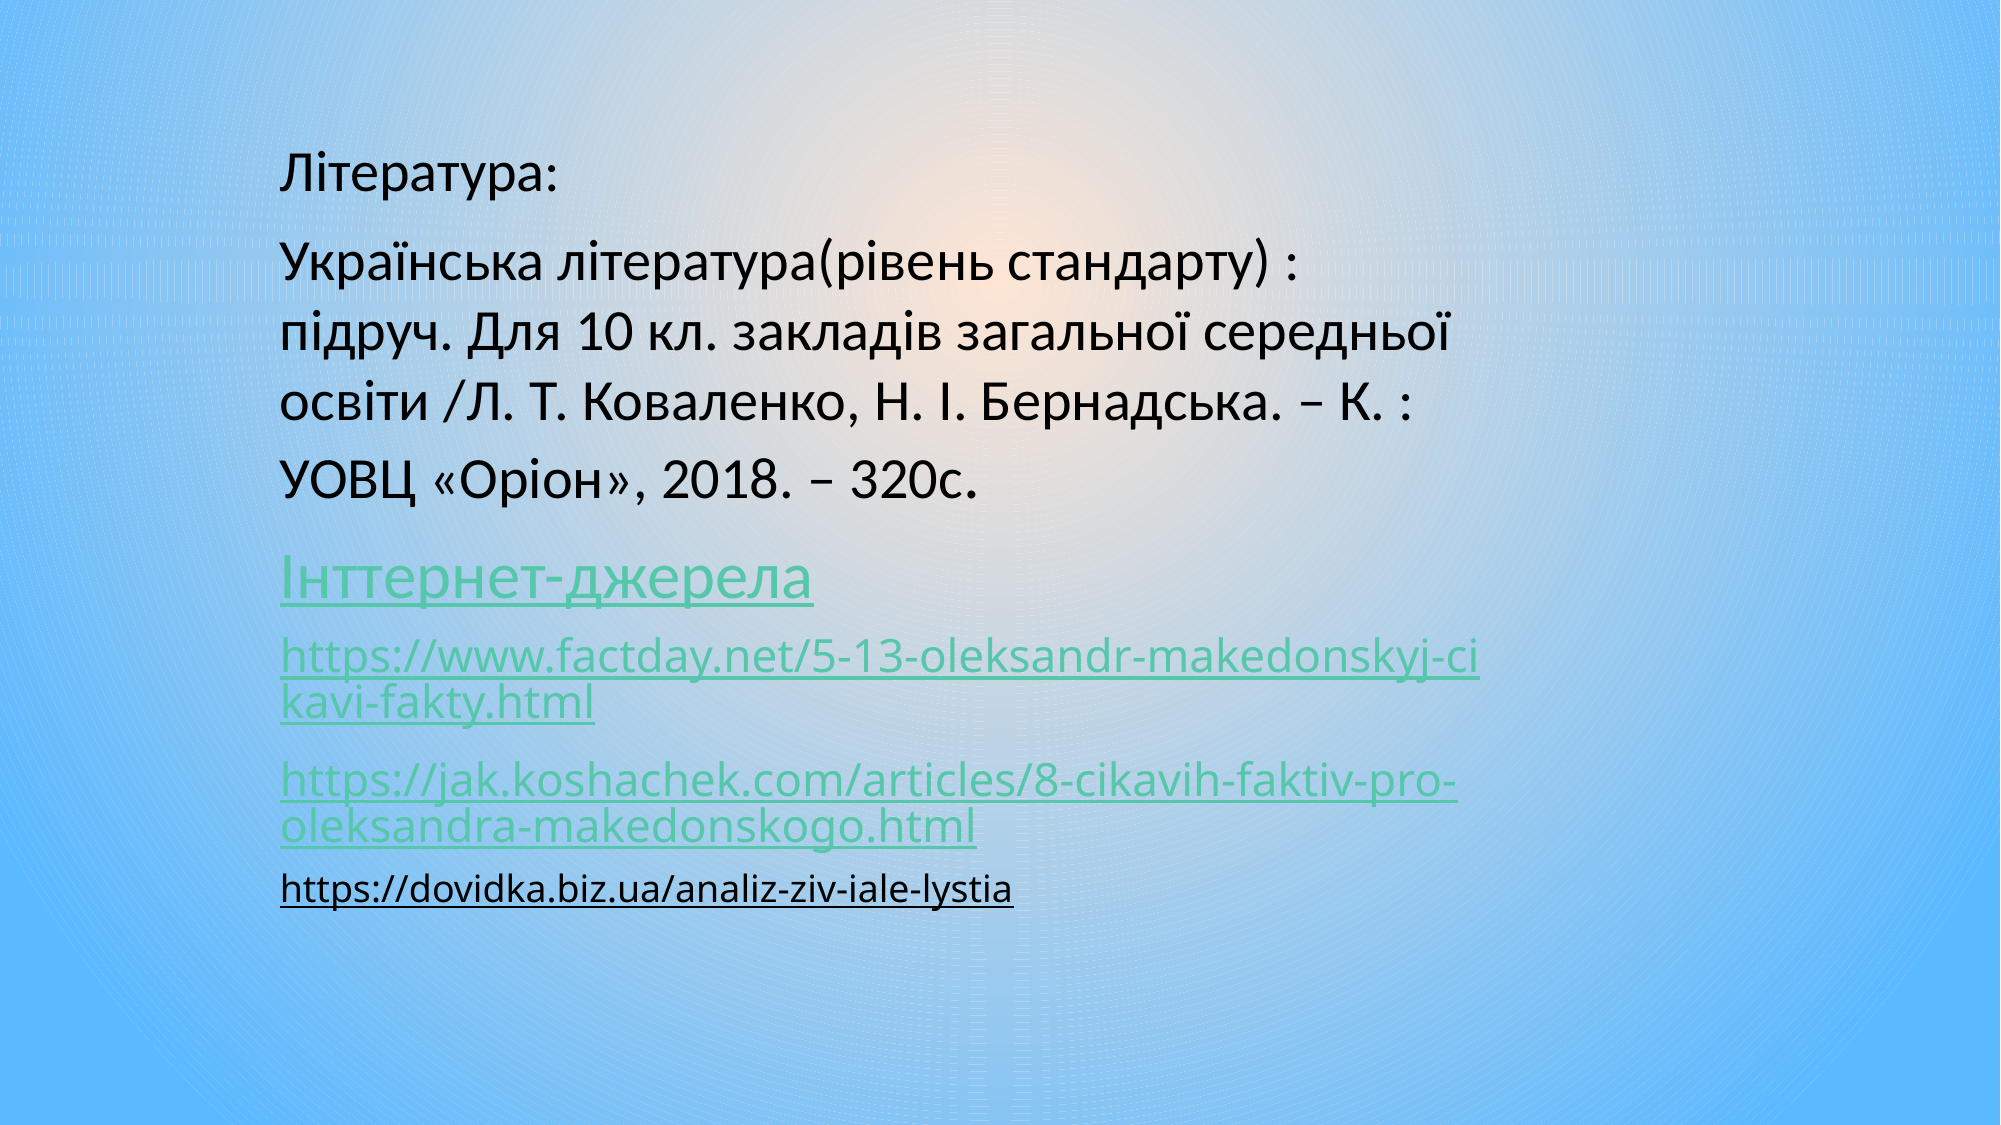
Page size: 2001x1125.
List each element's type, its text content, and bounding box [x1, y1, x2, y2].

subtitle Література: Українська література(рівень стандарту) : підруч. Для 10 кл. закладів загальної середньої освіти /Л. Т. Коваленко, Н. І. Бернадська. – К. : УОВЦ «Оріон», 2018. – 320с. Інттернет-джерела https://www.factday.net/5-13-oleksandr-makedonskyj-cikavi-fakty.html https://jak.koshachek.com/articles/8-cikavih-faktiv-pro-oleksandra-makedonskogo.html https://dovidka.biz.ua/analiz-ziv-iale-lystia [264, 125, 1498, 999]
